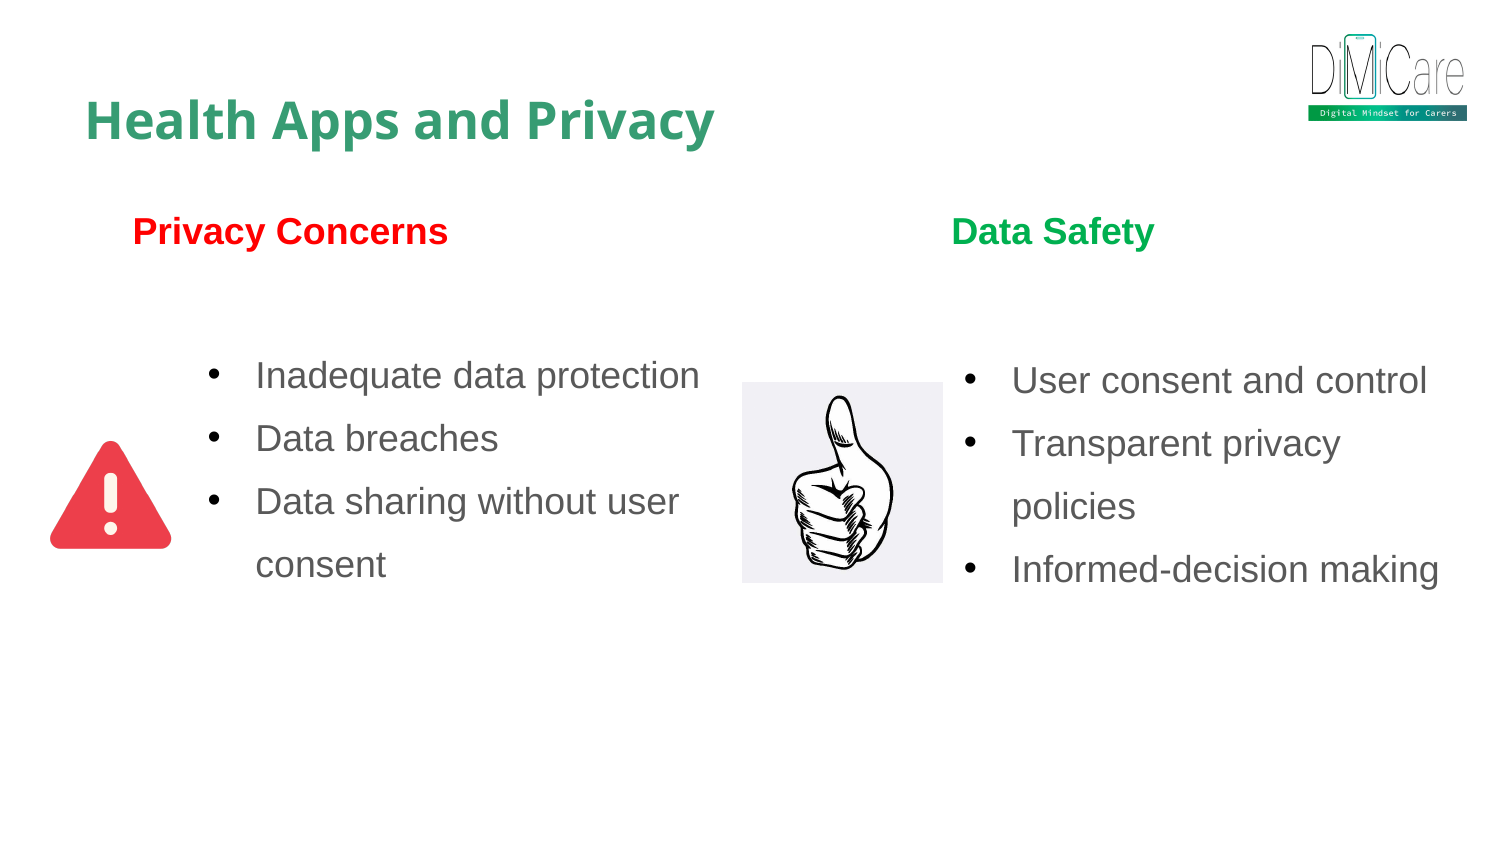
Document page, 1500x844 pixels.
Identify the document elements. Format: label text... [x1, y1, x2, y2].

text_box User consent and control Transparent privacy policies Informed-decision making [956, 334, 1458, 660]
text_box Health Apps and Privacy [84, 62, 1309, 150]
text_box [1308, 34, 1467, 121]
text_box Privacy Concerns [125, 203, 464, 257]
picture [742, 382, 943, 584]
text_box Inadequate data protection Data breaches Data sharing without user consent [199, 329, 744, 600]
text_box Data Safety [943, 203, 1172, 257]
picture [23, 410, 197, 584]
